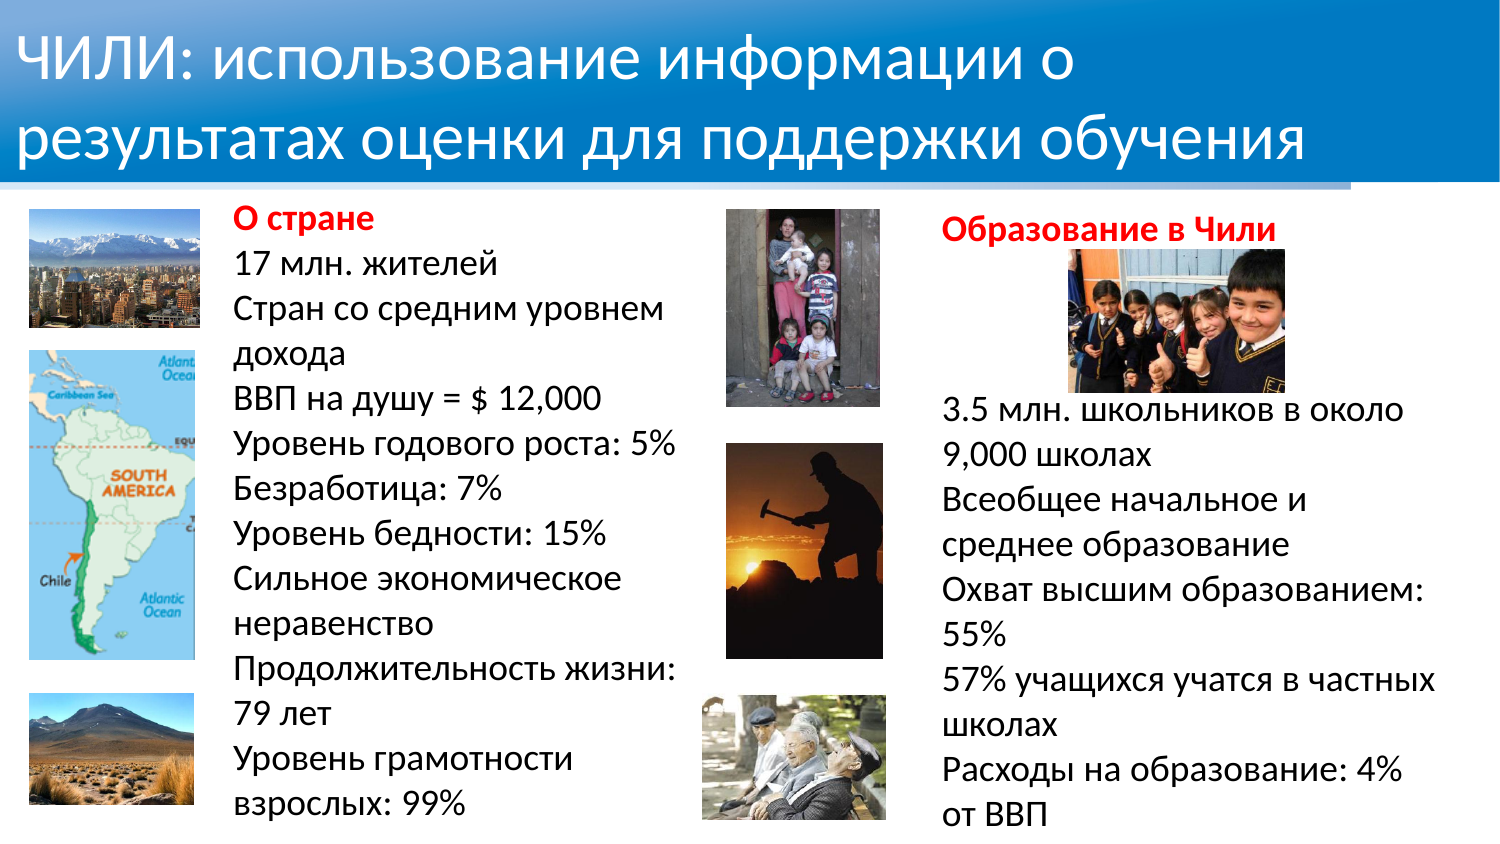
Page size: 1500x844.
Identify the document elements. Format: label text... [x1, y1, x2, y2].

picture [0, 0, 1500, 191]
picture [29, 208, 200, 328]
picture [29, 693, 194, 805]
text_box О стране 17 млн. жителей Стран со средним уровнем дохода ВВП на душу = $ 12,000 Уровень годового роста: 5% Безработица: 7% Уровень бедности: 15% Сильное экономическое неравенство Продолжительность жизни: 79 лет Уровень грамотности взрослых: 99% [218, 198, 703, 831]
picture [1068, 249, 1285, 394]
text_box Образование в Чили 3.5 млн. школьников в около 9,000 школах Всеобщее начальное и среднее образование Охват высшим образованием: 55% 57% учащихся учатся в частных школах Расходы на образование: 4% от ВВП [927, 198, 1459, 842]
picture [726, 443, 884, 659]
picture [726, 208, 881, 407]
picture [29, 350, 195, 660]
picture [702, 693, 886, 820]
